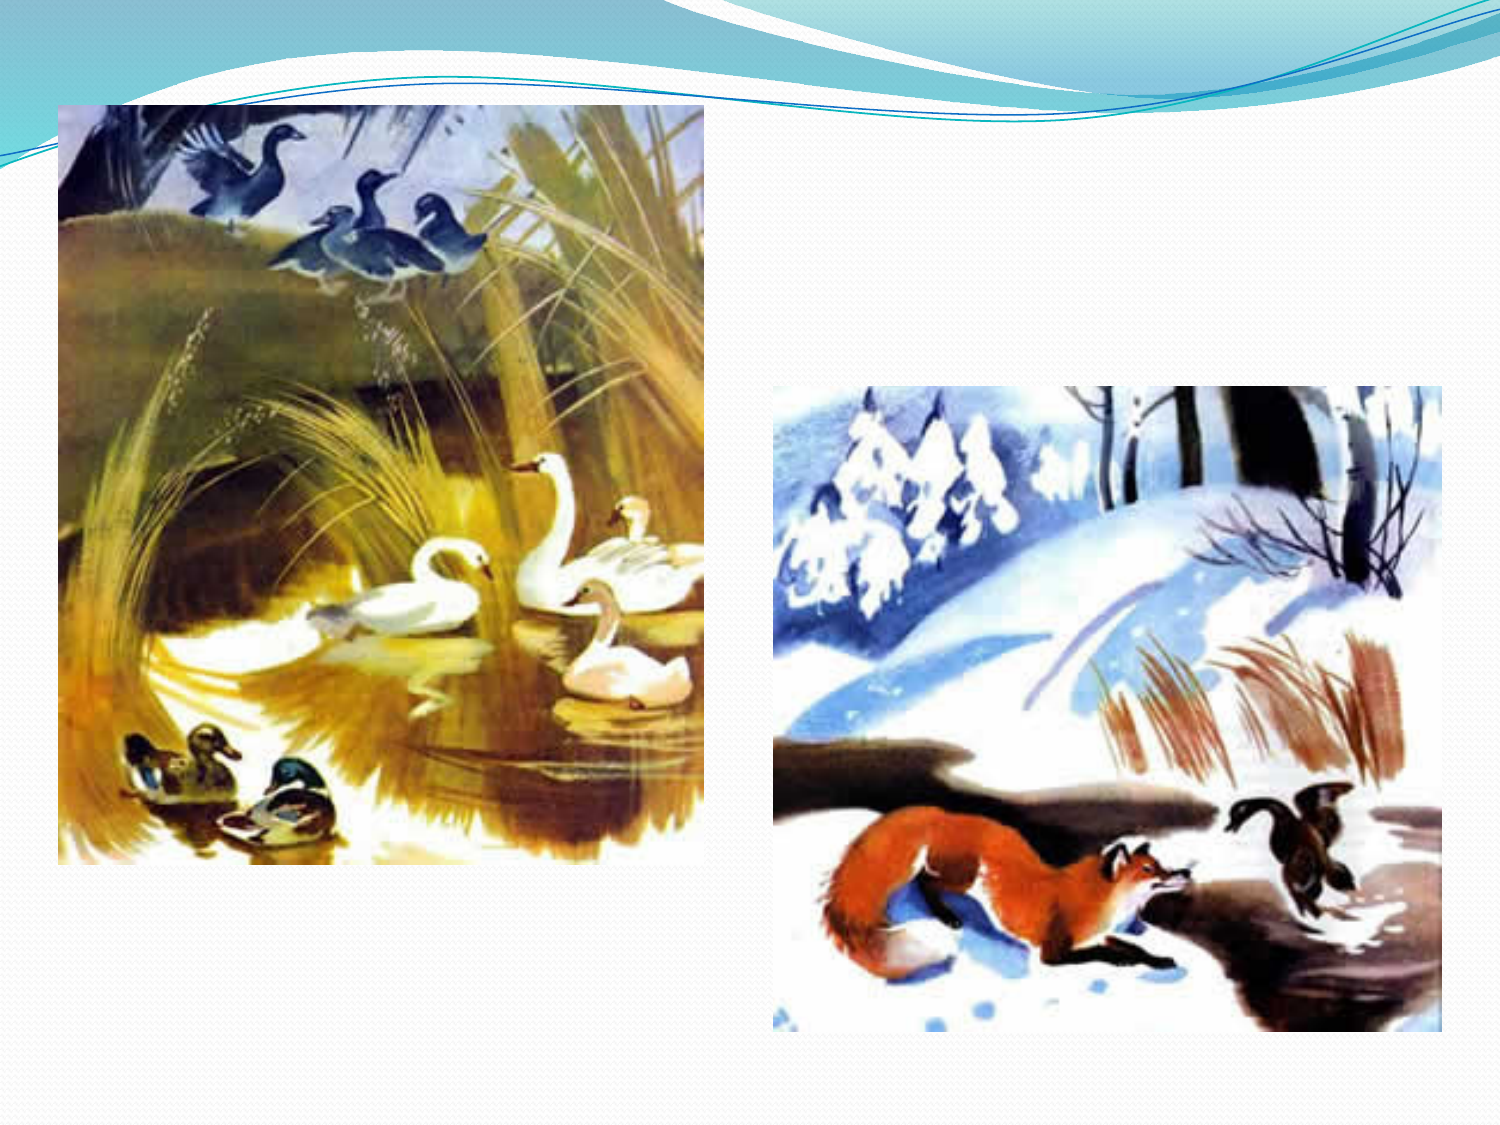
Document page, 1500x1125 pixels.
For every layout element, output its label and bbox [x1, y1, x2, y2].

list [773, 386, 1442, 1032]
list [58, 105, 704, 866]
